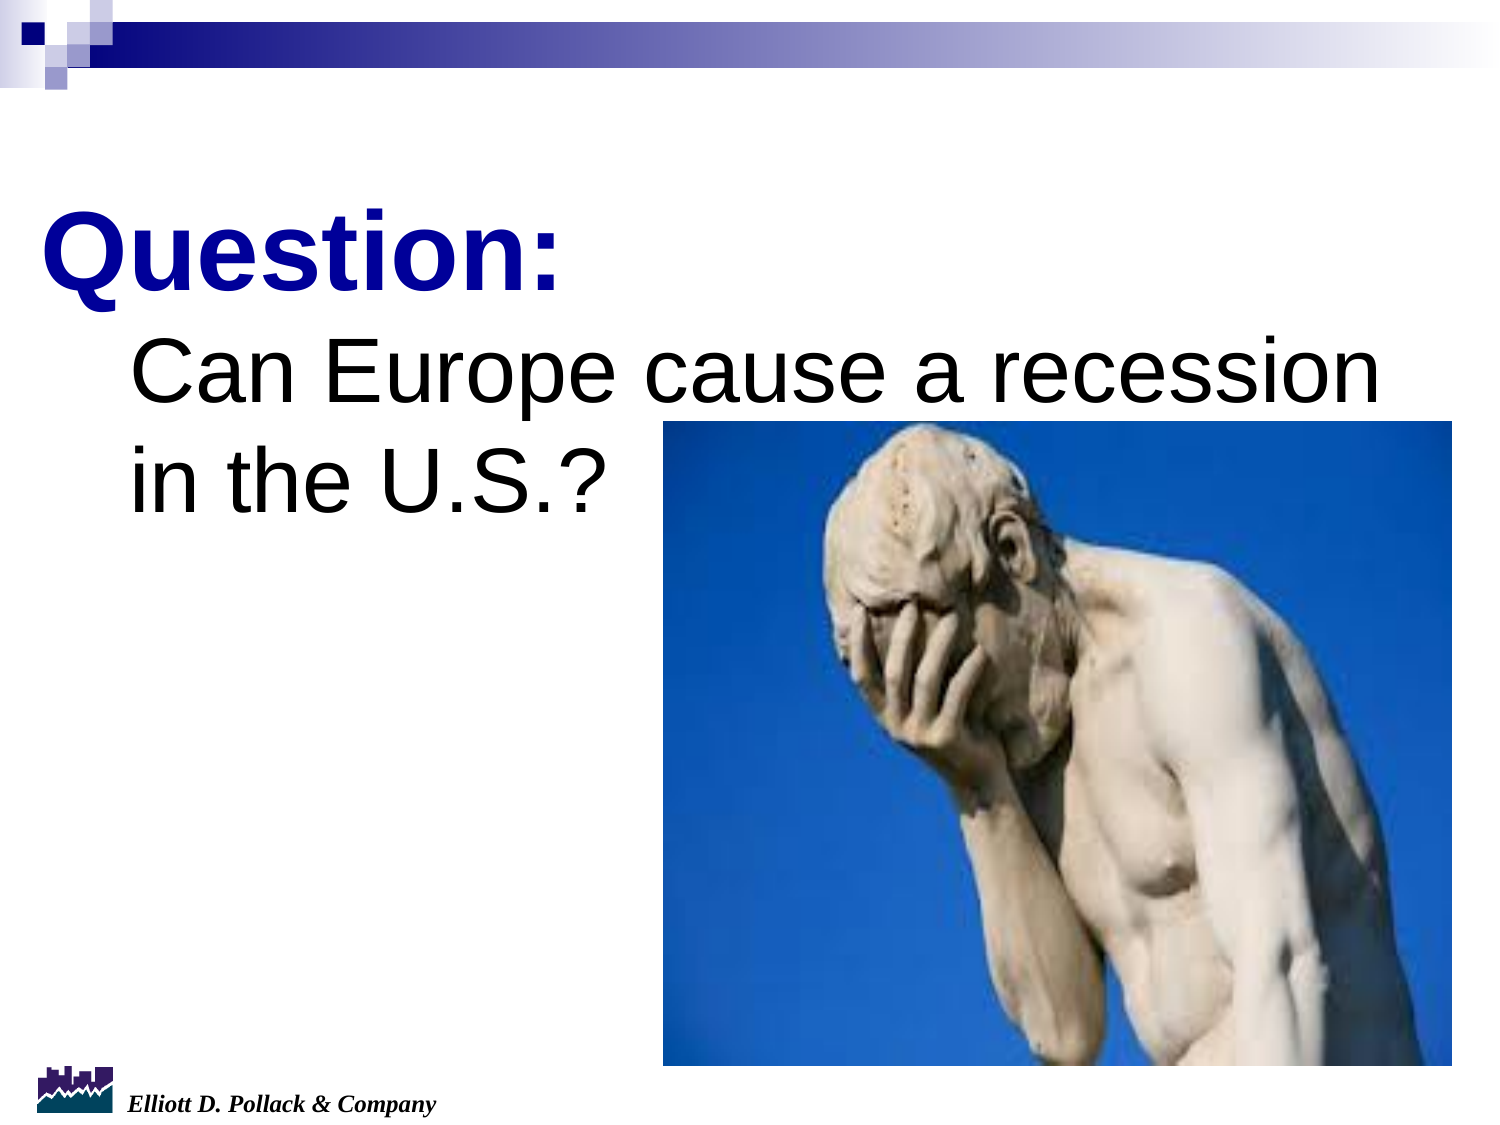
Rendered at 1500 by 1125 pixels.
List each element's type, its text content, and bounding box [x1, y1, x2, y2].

picture [663, 421, 1452, 1066]
title Question: [25, 125, 629, 367]
picture [37, 1066, 113, 1103]
text_box Can Europe cause a recession in the U.S.? [114, 303, 1408, 538]
